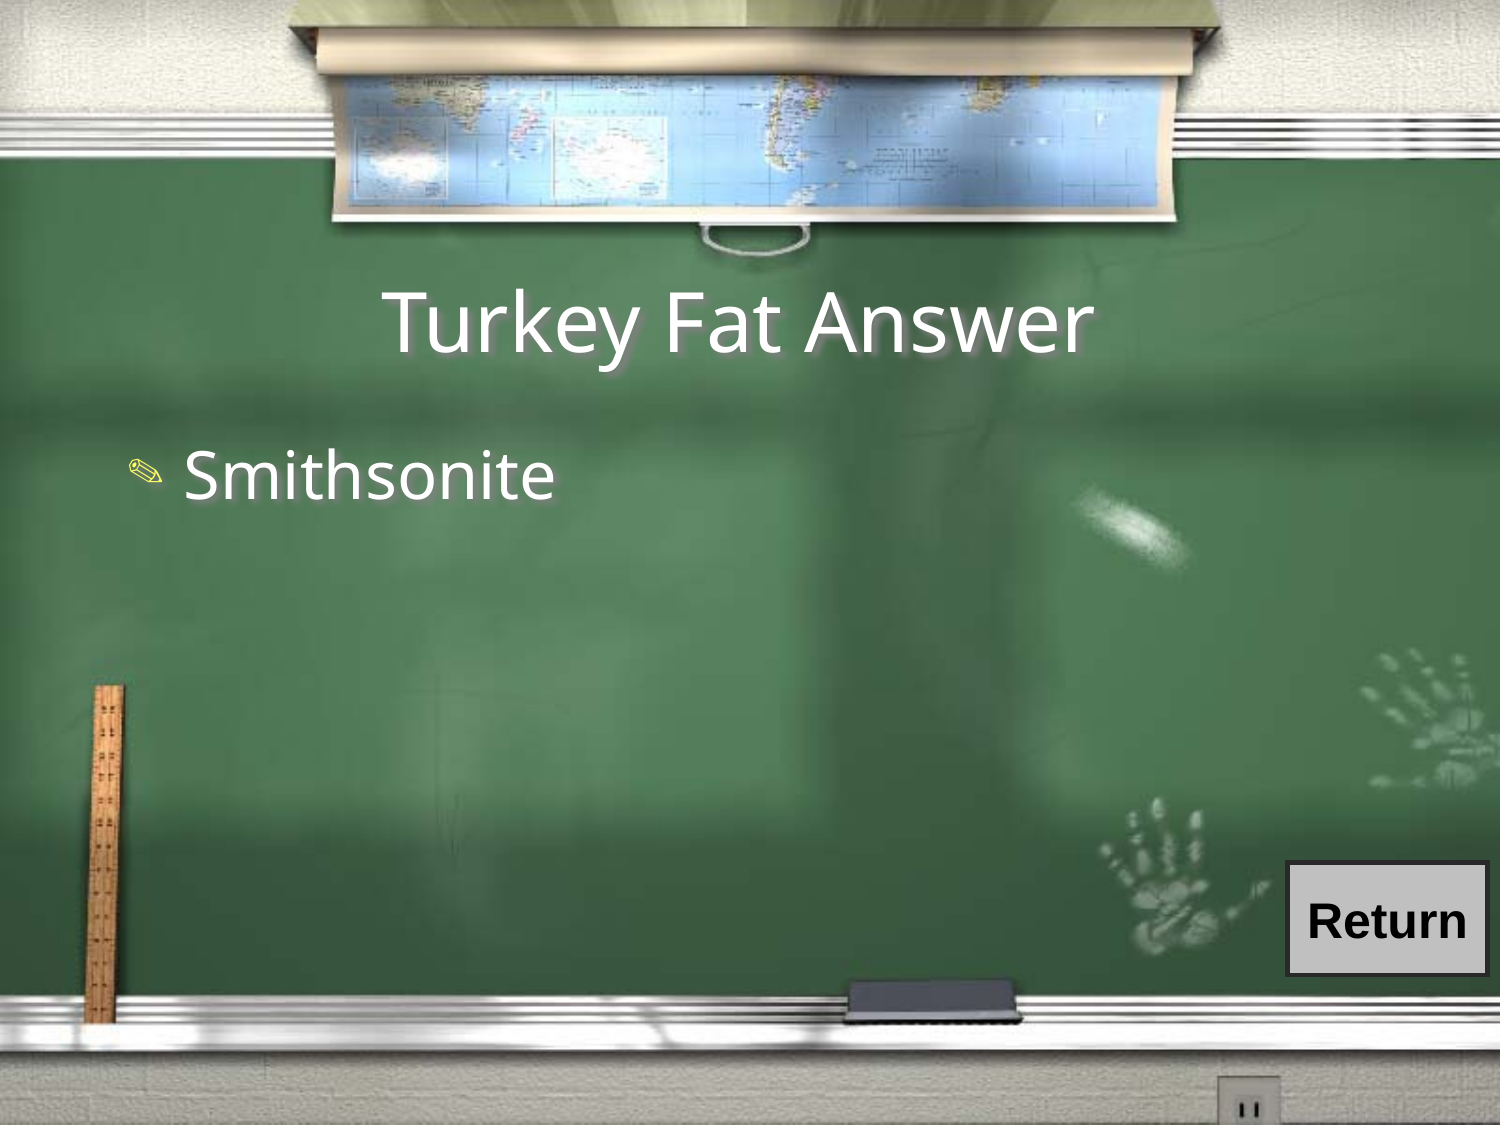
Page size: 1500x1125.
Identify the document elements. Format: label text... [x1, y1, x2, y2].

text_box [0, 0, 1500, 1125]
text_box Return [1287, 862, 1488, 976]
